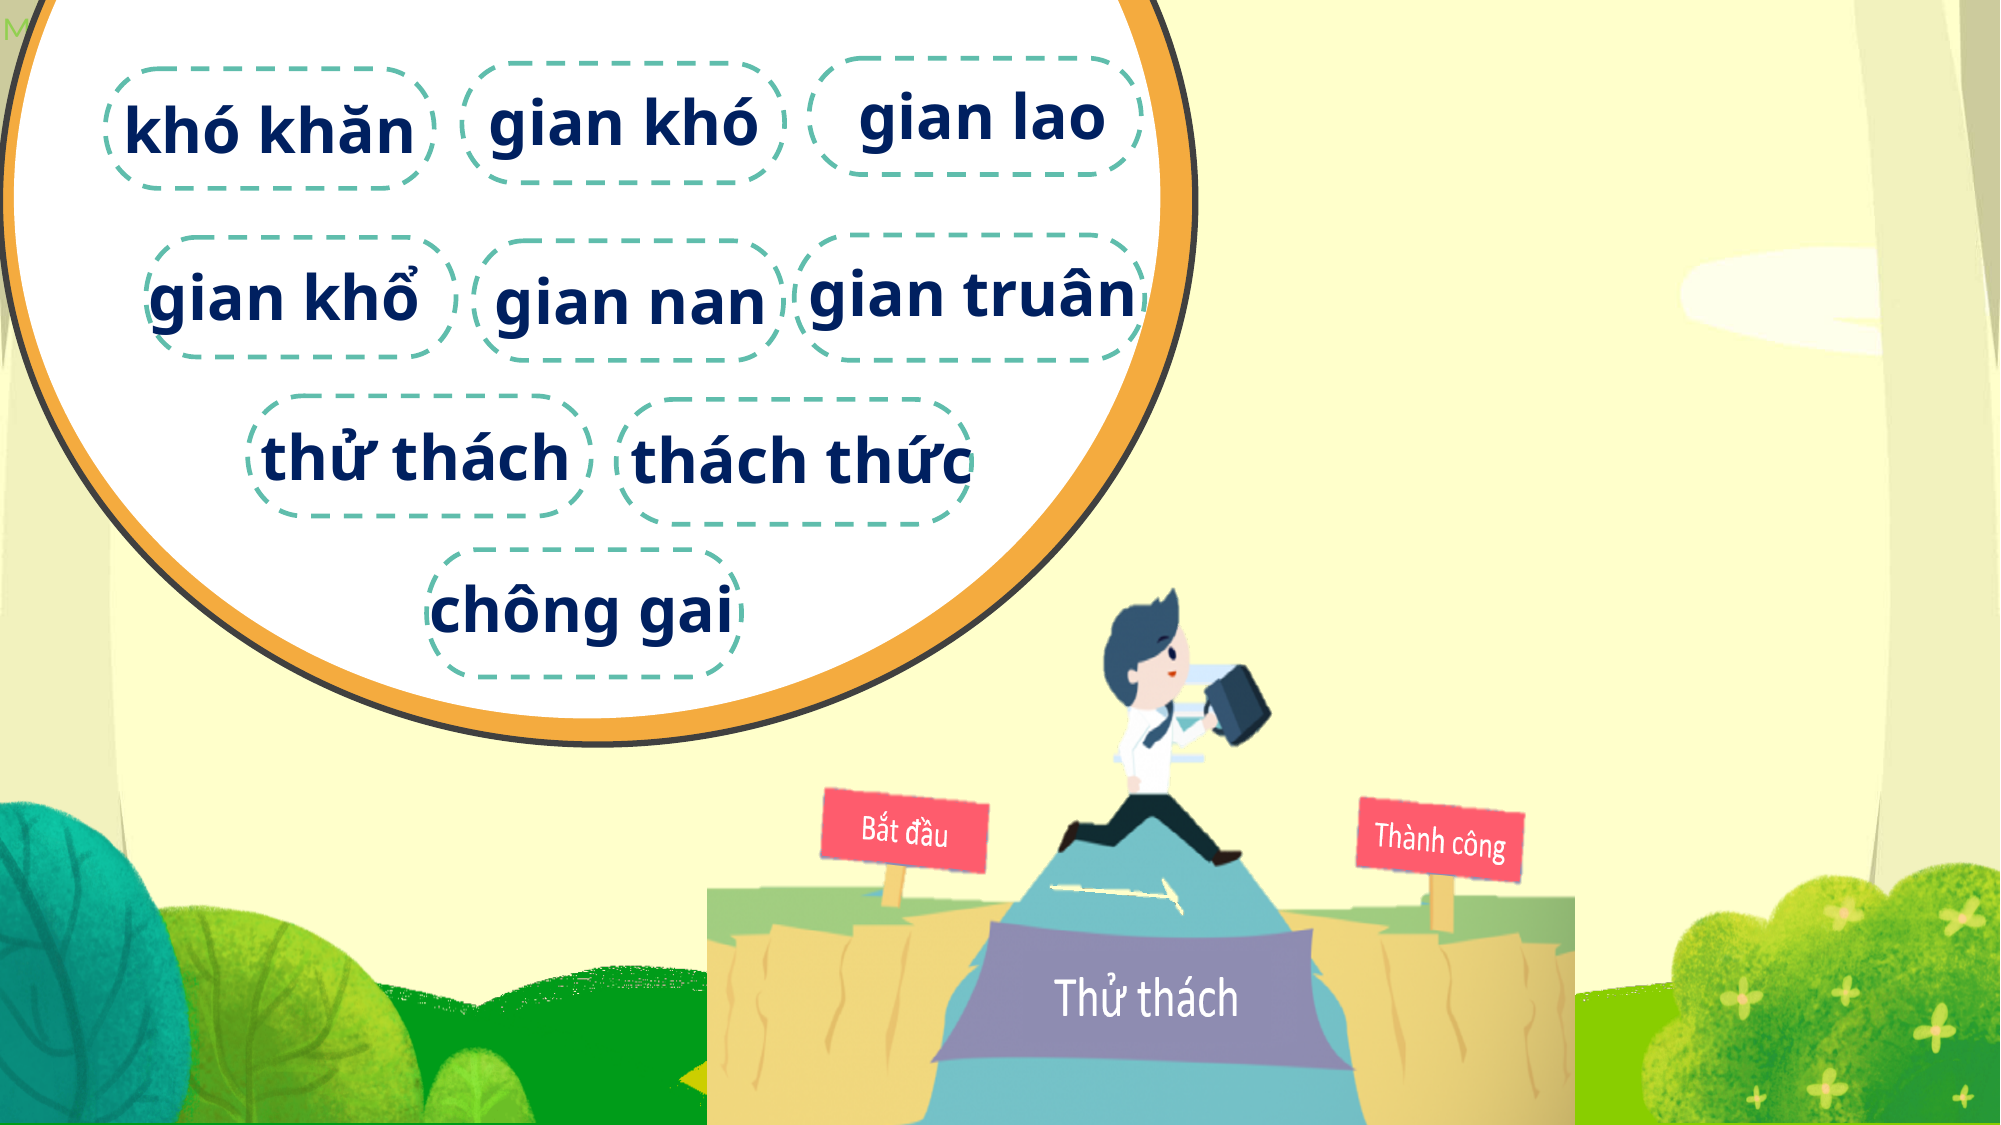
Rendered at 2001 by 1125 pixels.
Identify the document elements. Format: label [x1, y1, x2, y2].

picture [0, 0, 2000, 1125]
text_box [0, 0, 1196, 745]
